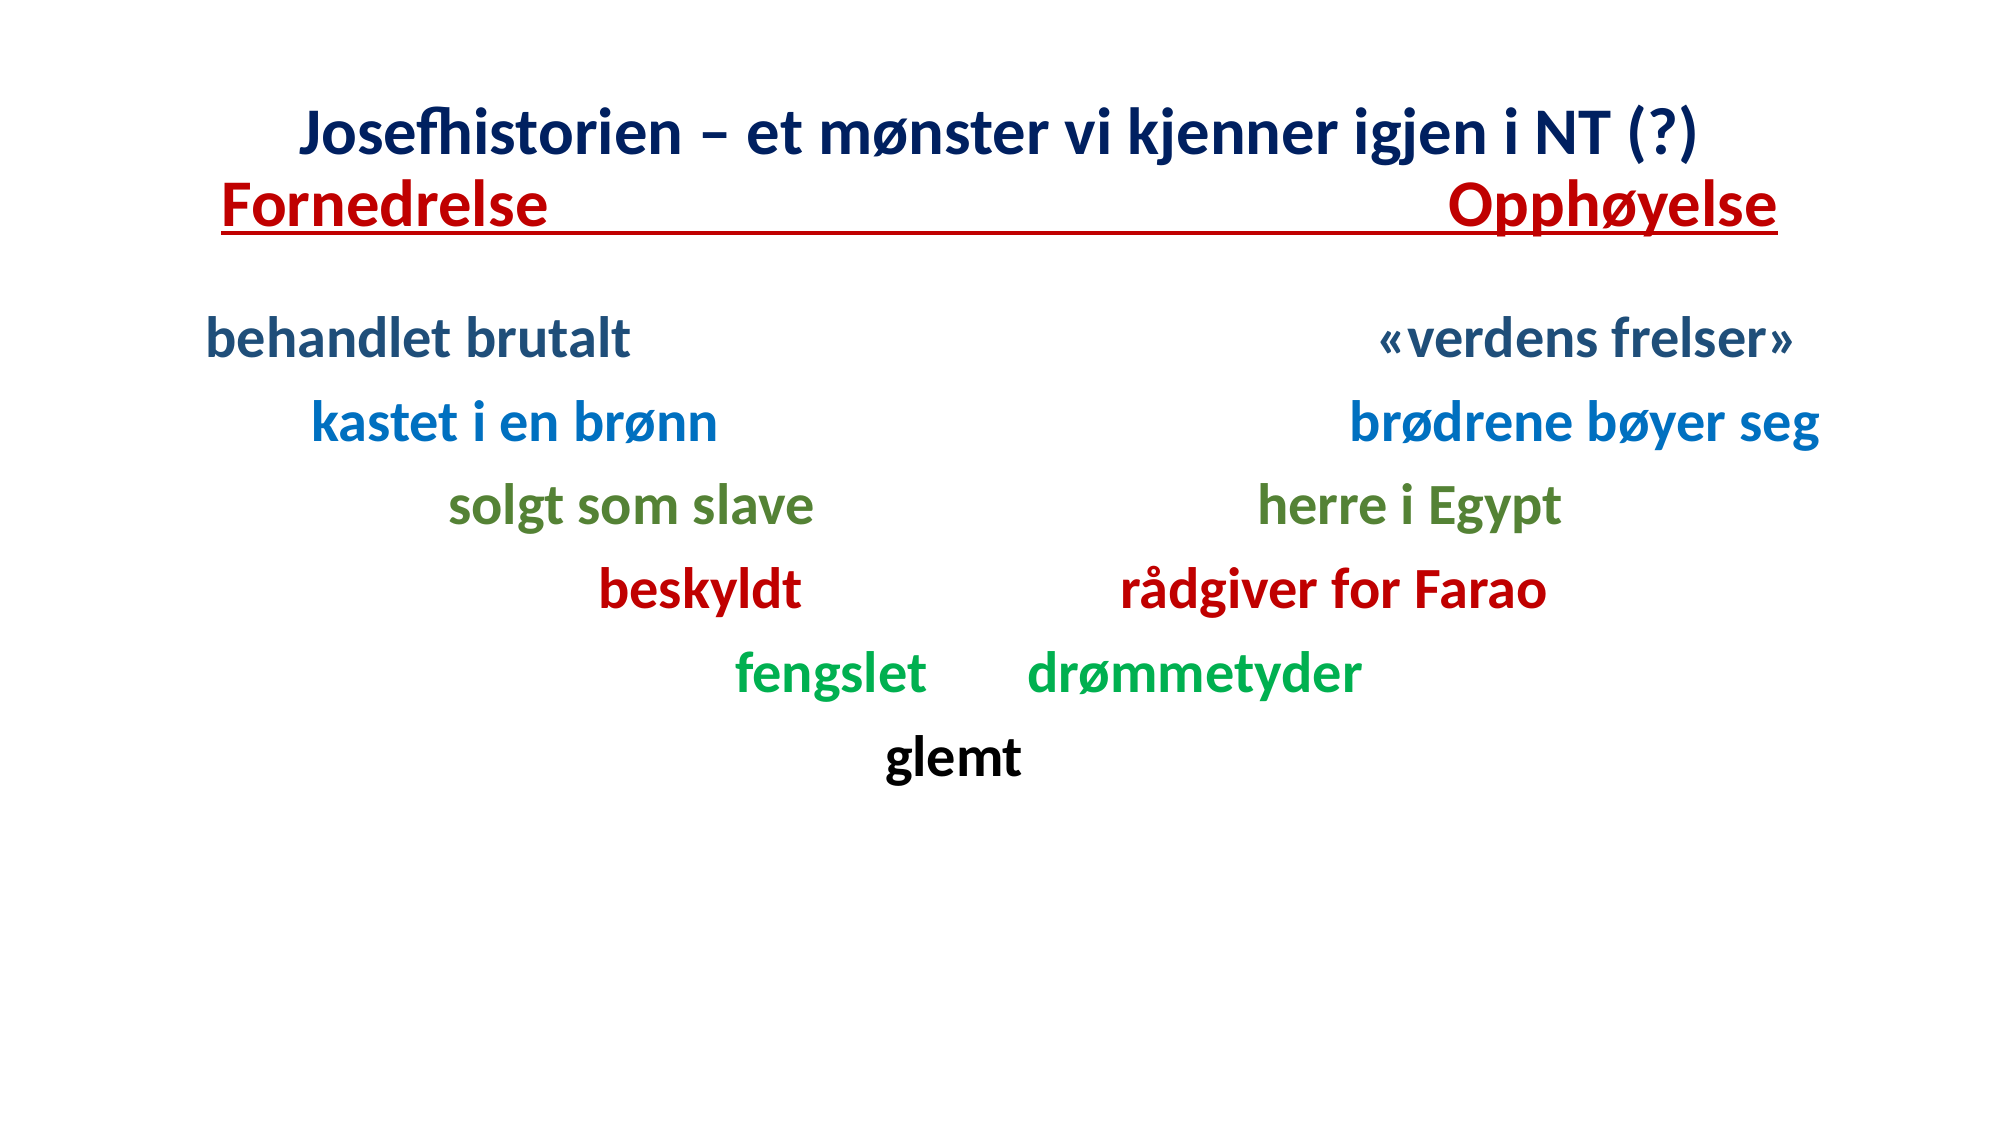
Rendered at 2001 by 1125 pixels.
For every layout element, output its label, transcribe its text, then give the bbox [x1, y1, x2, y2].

list «verdens frelser» brødrene bøyer seg herre i Egypt rådgiver for Farao drømmetyder [1012, 299, 1863, 1014]
title Josefhistorien – et mønster vi kjenner igjen i NT (?) Fornedrelse Opphøyelse [137, 59, 1863, 278]
list behandlet brutalt kastet i en brønn solgt som slave beskyldt fengslet glemt [190, 299, 1012, 1014]
